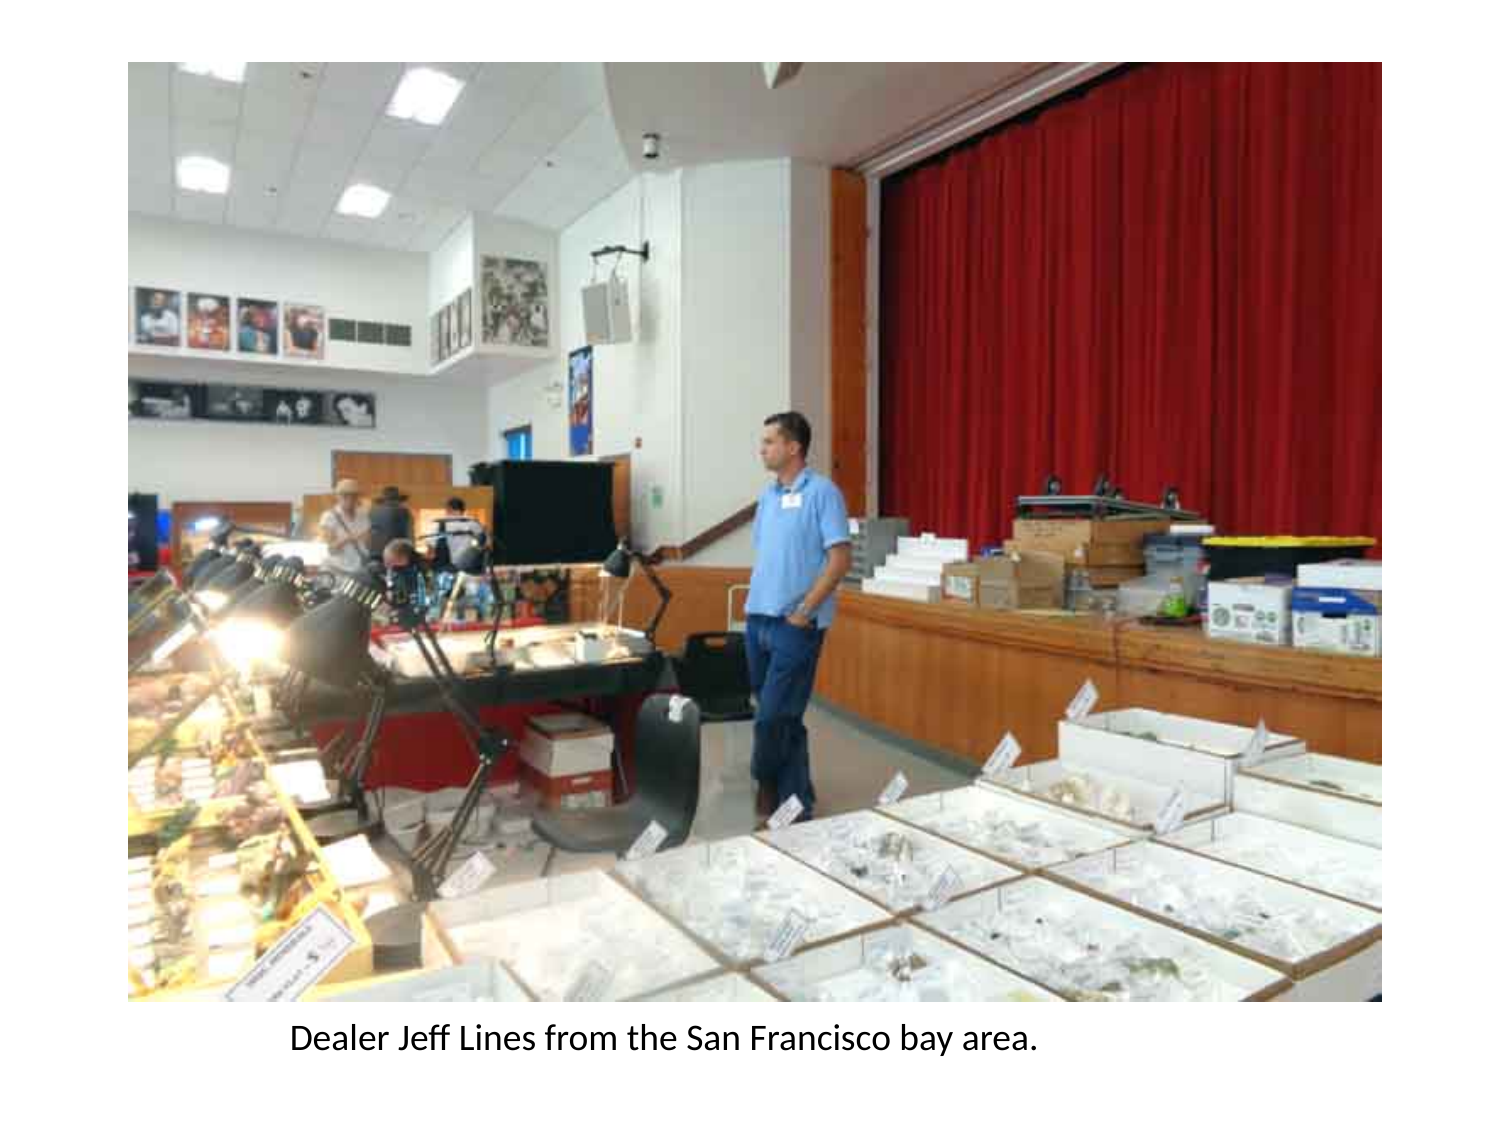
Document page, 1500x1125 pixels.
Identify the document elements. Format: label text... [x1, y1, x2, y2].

picture [127, 62, 1382, 1002]
text_box Dealer Jeff Lines from the San Francisco bay area. [274, 1005, 1413, 1066]
